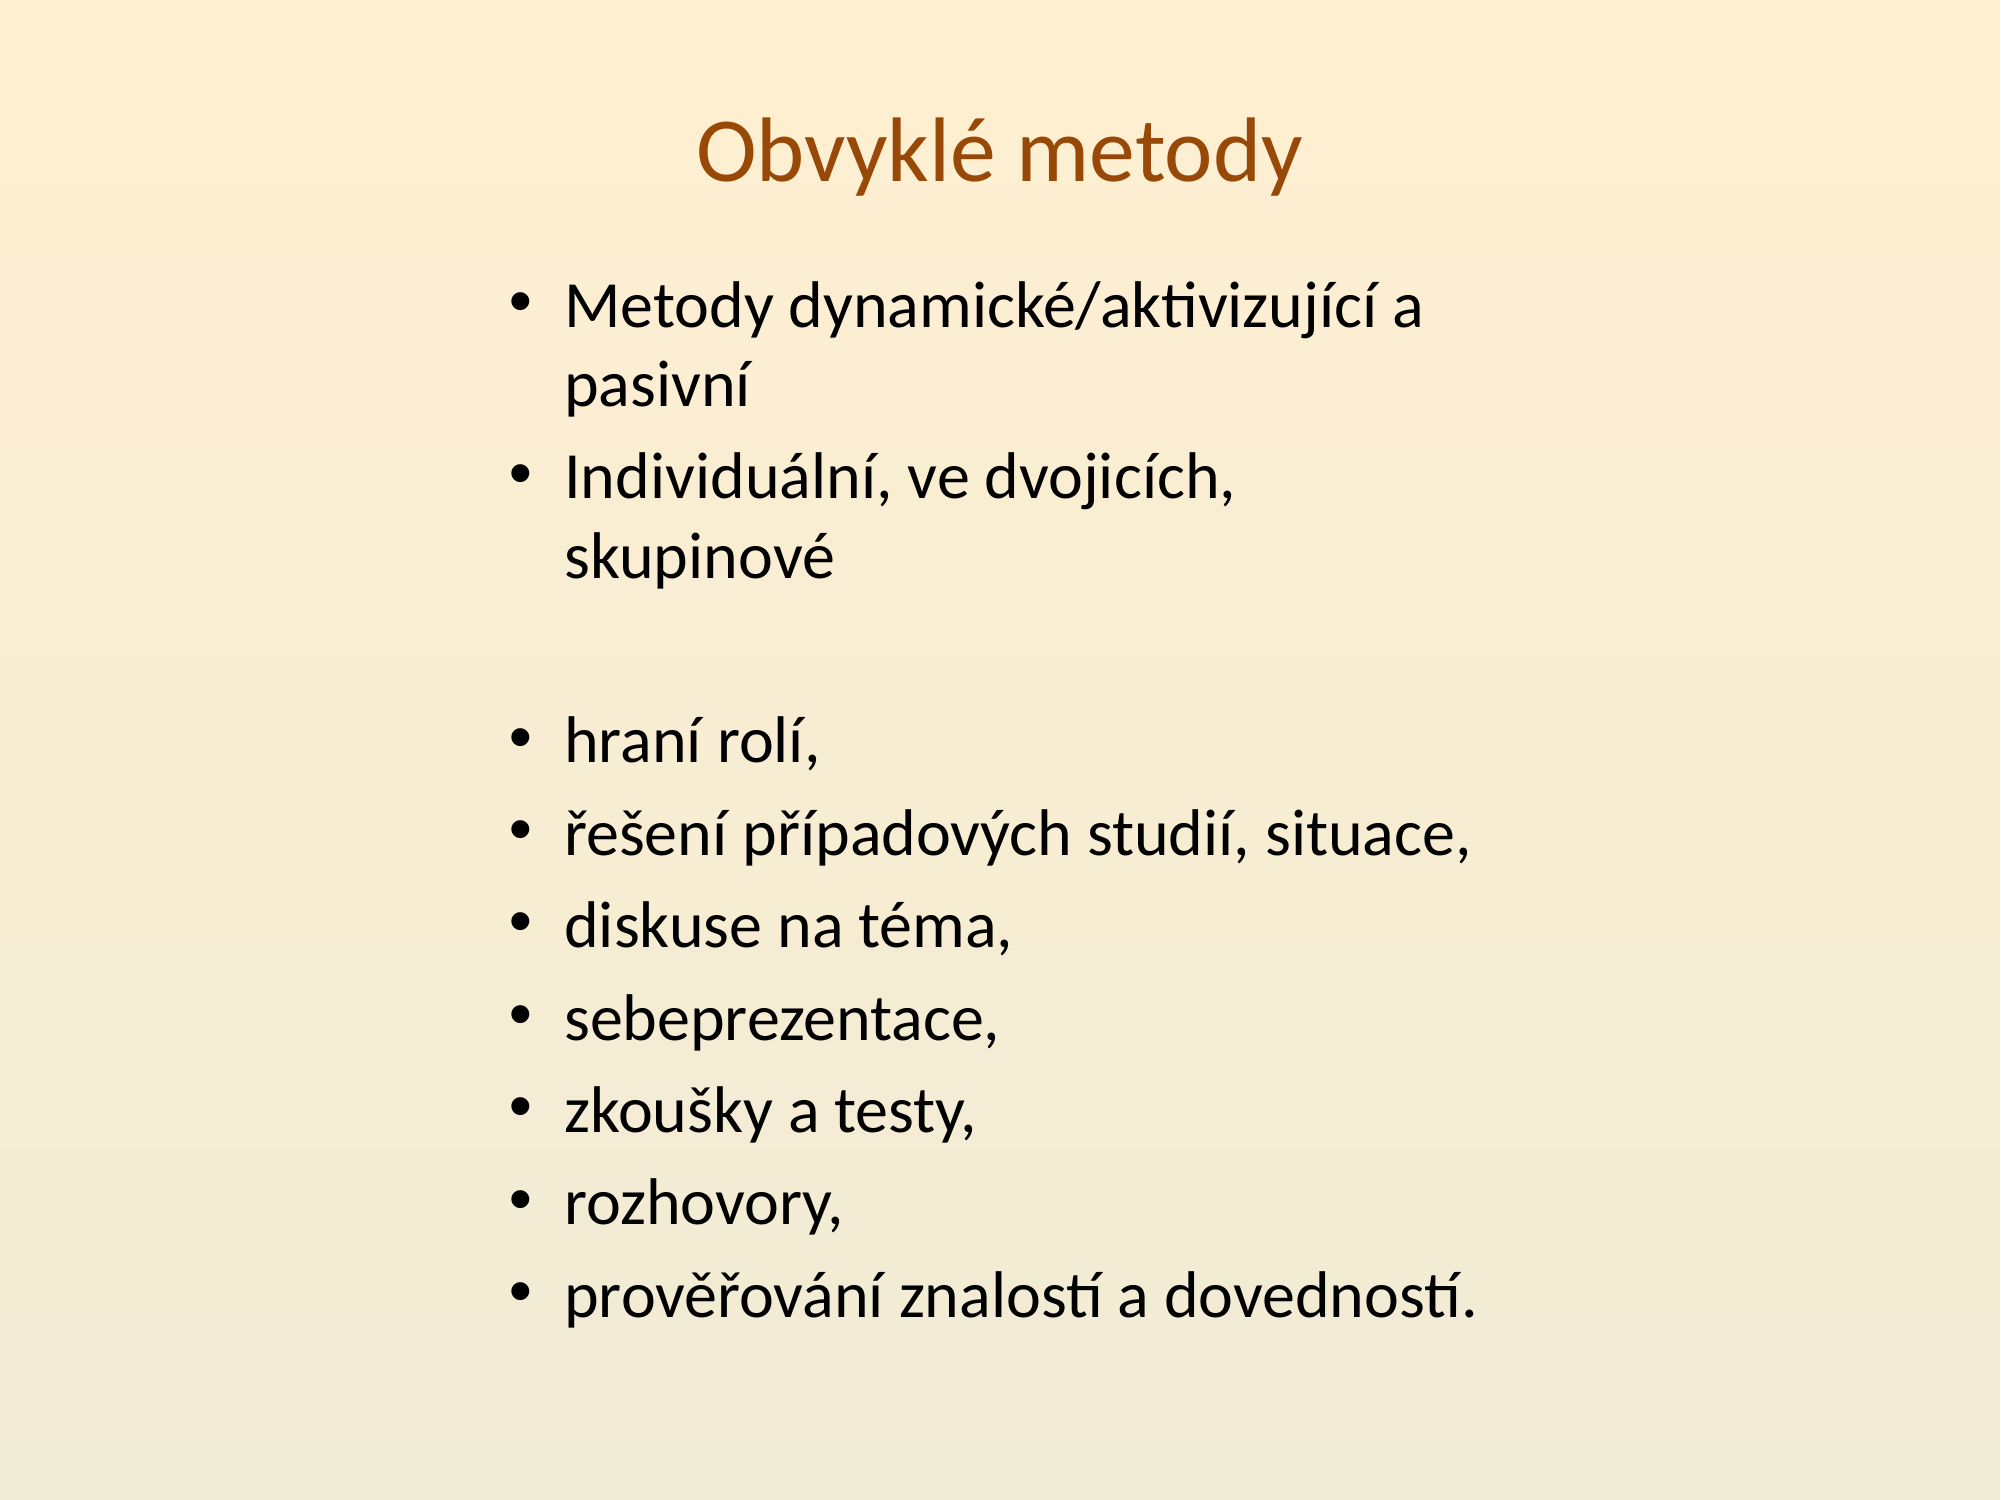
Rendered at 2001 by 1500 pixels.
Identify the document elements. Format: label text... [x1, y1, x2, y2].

list Metody dynamické/aktivizující a pasivní Individuální, ve dvojicích, skupinové hraní rolí, řešení případových studií, situace, diskuse na téma, sebeprezentace, zkoušky a testy, rozhovory, prověřování znalostí a dovedností. [493, 253, 1507, 1340]
title Obvyklé metody [493, 60, 1507, 231]
